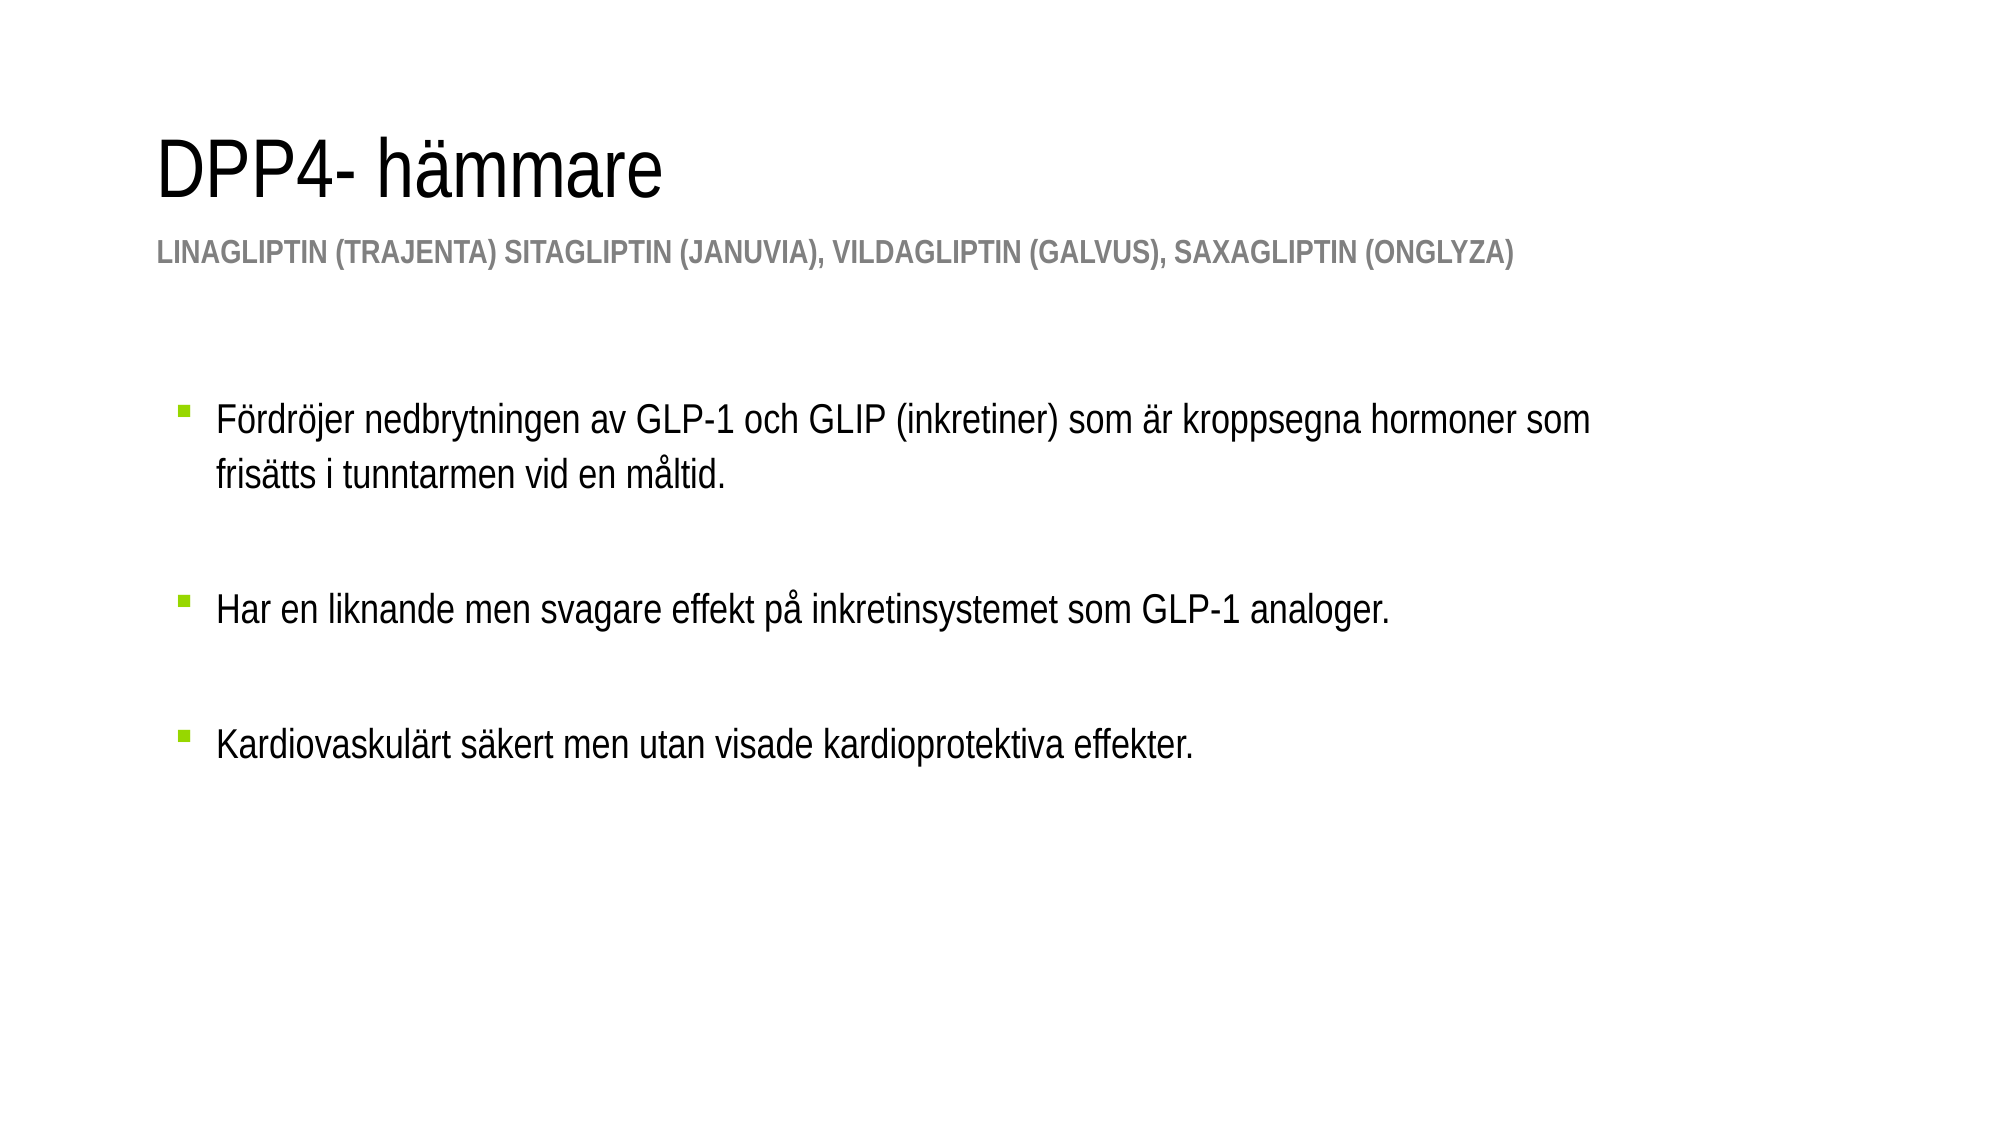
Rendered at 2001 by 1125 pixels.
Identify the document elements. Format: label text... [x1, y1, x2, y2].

list Fördröjer nedbrytningen av GLP-1 och GLIP (inkretiner) som är kroppsegna hormoner som frisätts i tunntarmen vid en måltid. Har en liknande men svagare effekt på inkretinsystemet som GLP-1 analoger. Kardiovaskulärt säkert men utan visade kardioprotektiva effekter. [159, 378, 1663, 983]
title DPP4- hämmare [141, 118, 1859, 218]
list Linagliptin (Trajenta) Sitagliptin (Januvia), Vildagliptin (Galvus), Saxagliptin (Onglyza) [141, 218, 1859, 279]
